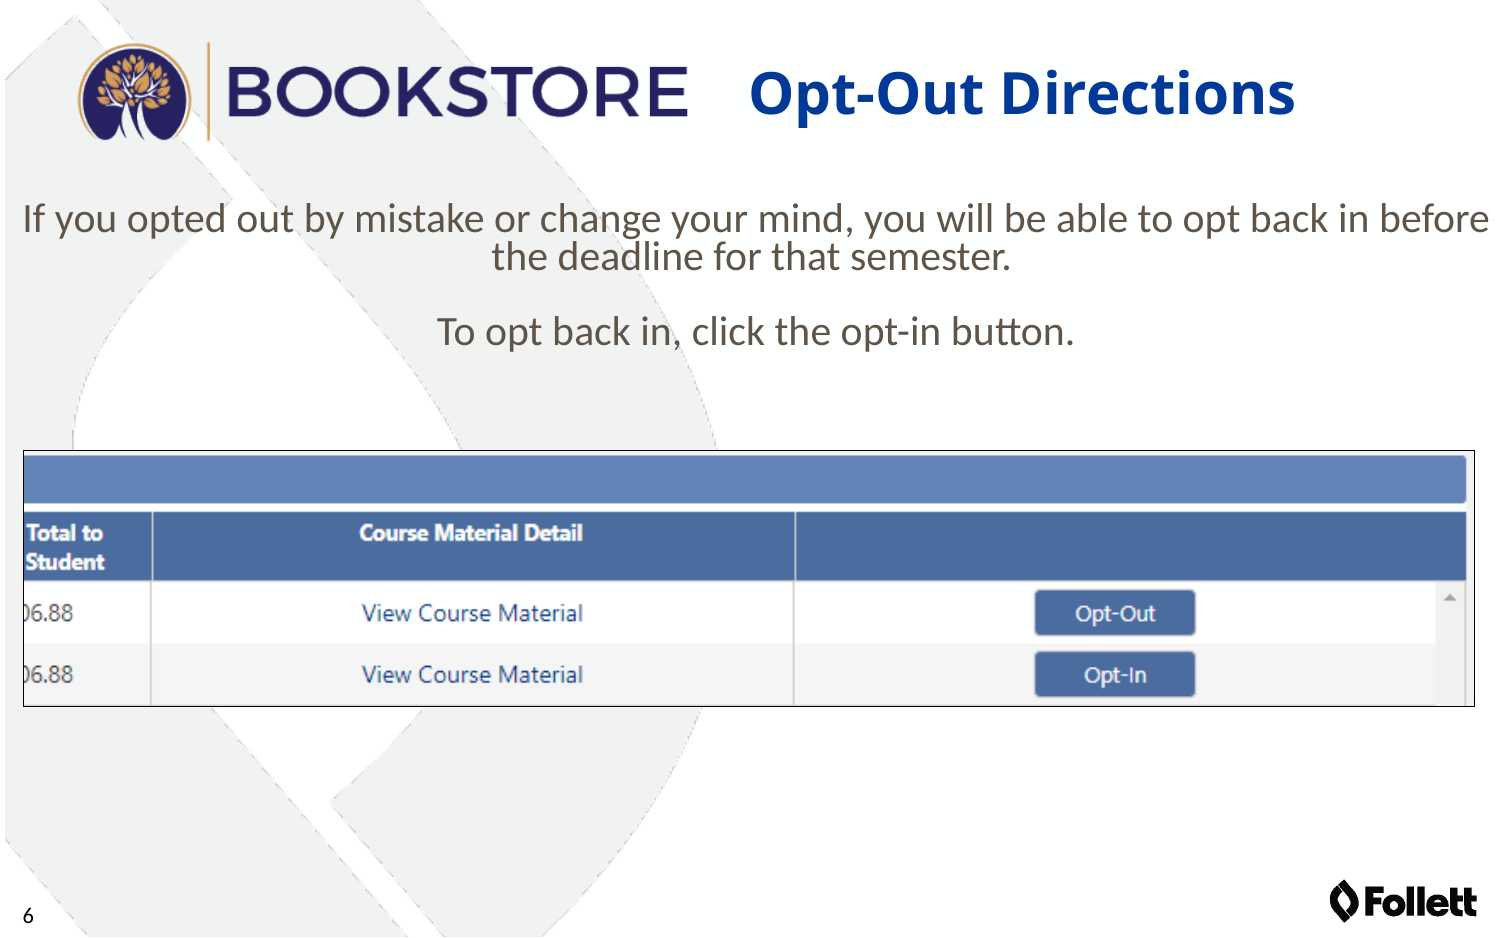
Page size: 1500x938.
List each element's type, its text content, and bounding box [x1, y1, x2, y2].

picture [5, 0, 1475, 937]
slide_number 6 [0, 893, 63, 938]
picture [1307, 864, 1498, 937]
list If you opted out by mistake or change your mind, you will be able to opt back in before the deadline for that semester. To opt back in, click the opt-in button. [6, 196, 1500, 307]
text_box Opt-Out Directions [733, 48, 1500, 134]
